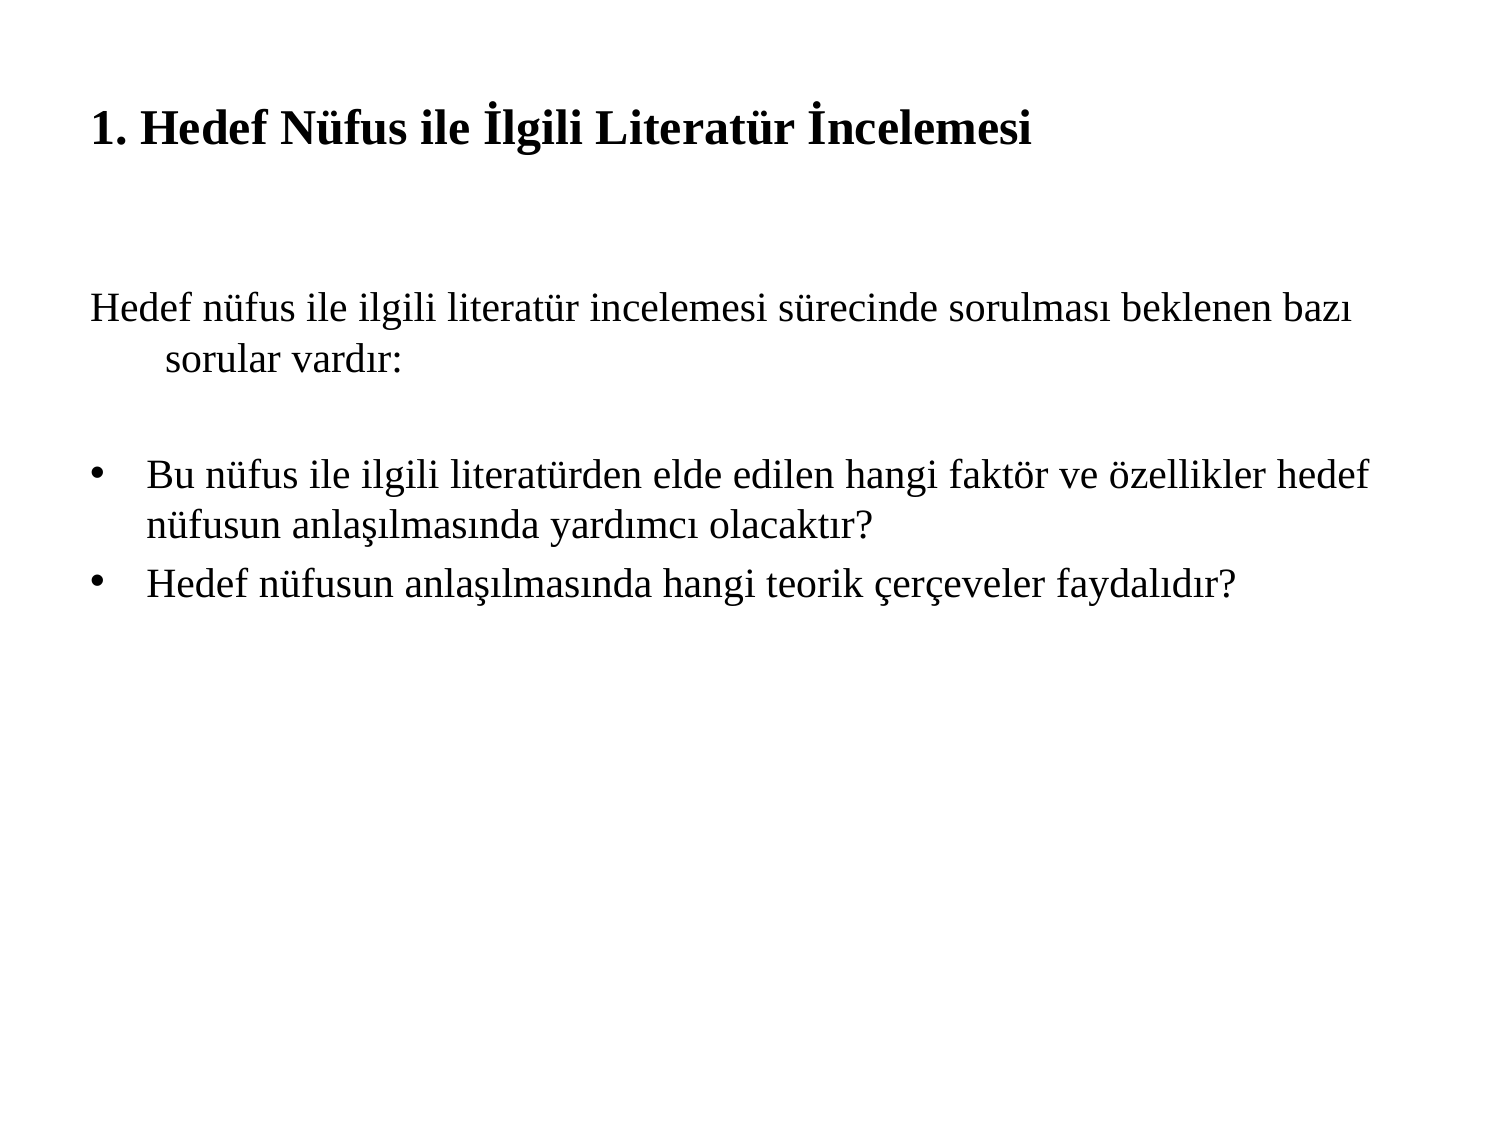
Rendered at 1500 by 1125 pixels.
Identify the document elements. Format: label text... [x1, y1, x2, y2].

list 1. Hedef Nüfus ile İlgili Literatür İncelemesi Hedef nüfus ile ilgili literatür incelemesi sürecinde sorulması beklenen bazı sorular vardır: Bu nüfus ile ilgili literatürden elde edilen hangi faktör ve özellikler hedef nüfusun anlaşılmasında yardımcı olacaktır? Hedef nüfusun anlaşılmasında hangi teorik çerçeveler faydalıdır? [75, 87, 1425, 1005]
